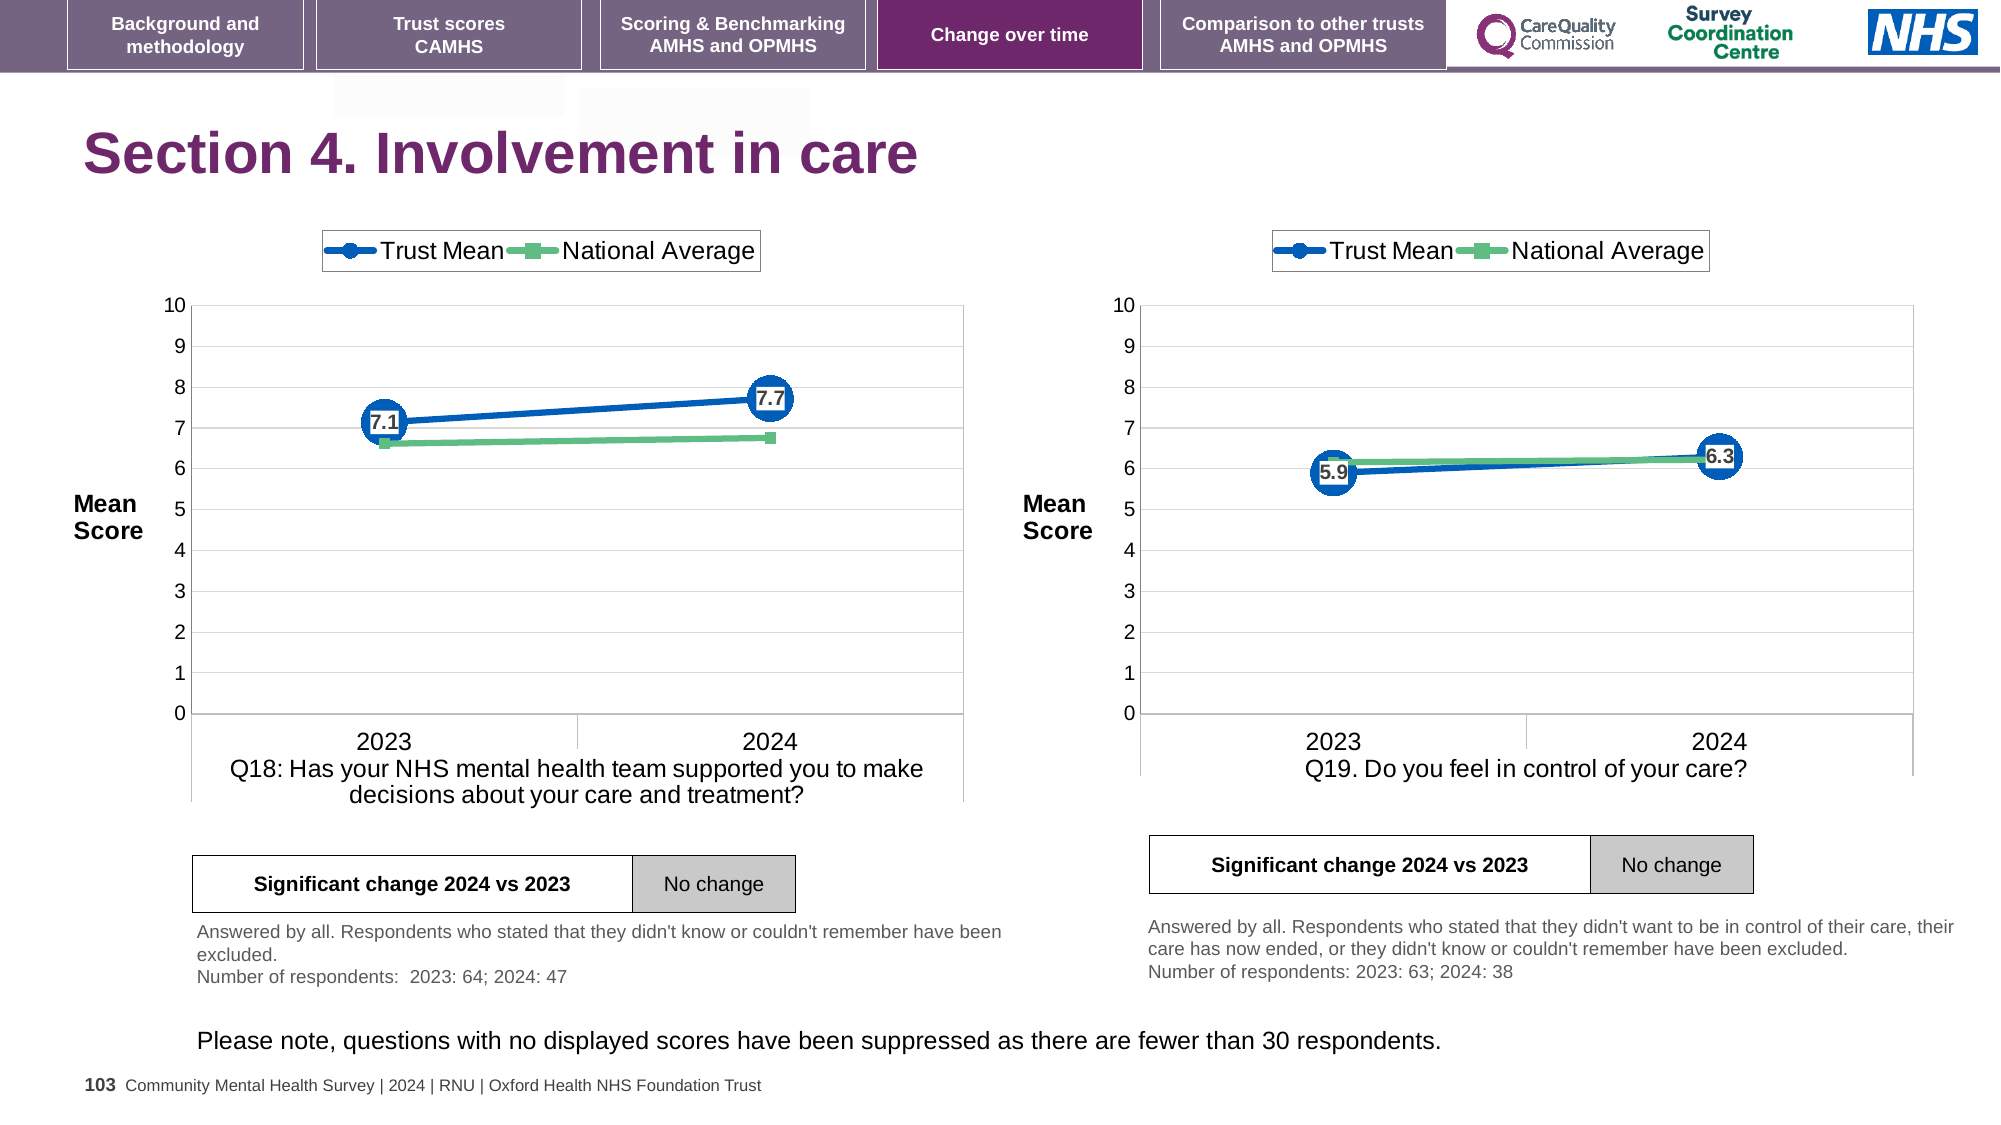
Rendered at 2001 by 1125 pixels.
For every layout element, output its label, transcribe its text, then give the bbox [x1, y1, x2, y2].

table_header Significant change 2024 vs 2023 [193, 858, 632, 912]
table_header Significant change 2024 vs 2023 [1150, 858, 1590, 893]
picture [1666, 3, 1794, 61]
chart [68, 228, 966, 858]
text_box Please note, questions with no displayed scores have been suppressed as there are fewer than 30 respondents. [182, 1012, 1514, 1063]
title Section 4. Involvement in care [68, 100, 1942, 209]
text_box Answered by all. Respondents who stated that they didn't want to be in control of their care, their care has now ended, or they didn't know or couldn't remember have been excluded. Number of respondents: 2023: 63; 2024: 38 [1133, 906, 1997, 1012]
table_header No change [1591, 858, 1753, 893]
table_header No change [633, 858, 795, 912]
text_box 103 [84, 1065, 122, 1125]
text_box Answered by all. Respondents who stated that they didn't know or couldn't remember have been excluded. Number of respondents: 2023: 64; 2024: 47 [182, 912, 1046, 995]
picture [1476, 13, 1616, 59]
chart [1018, 228, 1916, 858]
picture [1868, 9, 1978, 55]
